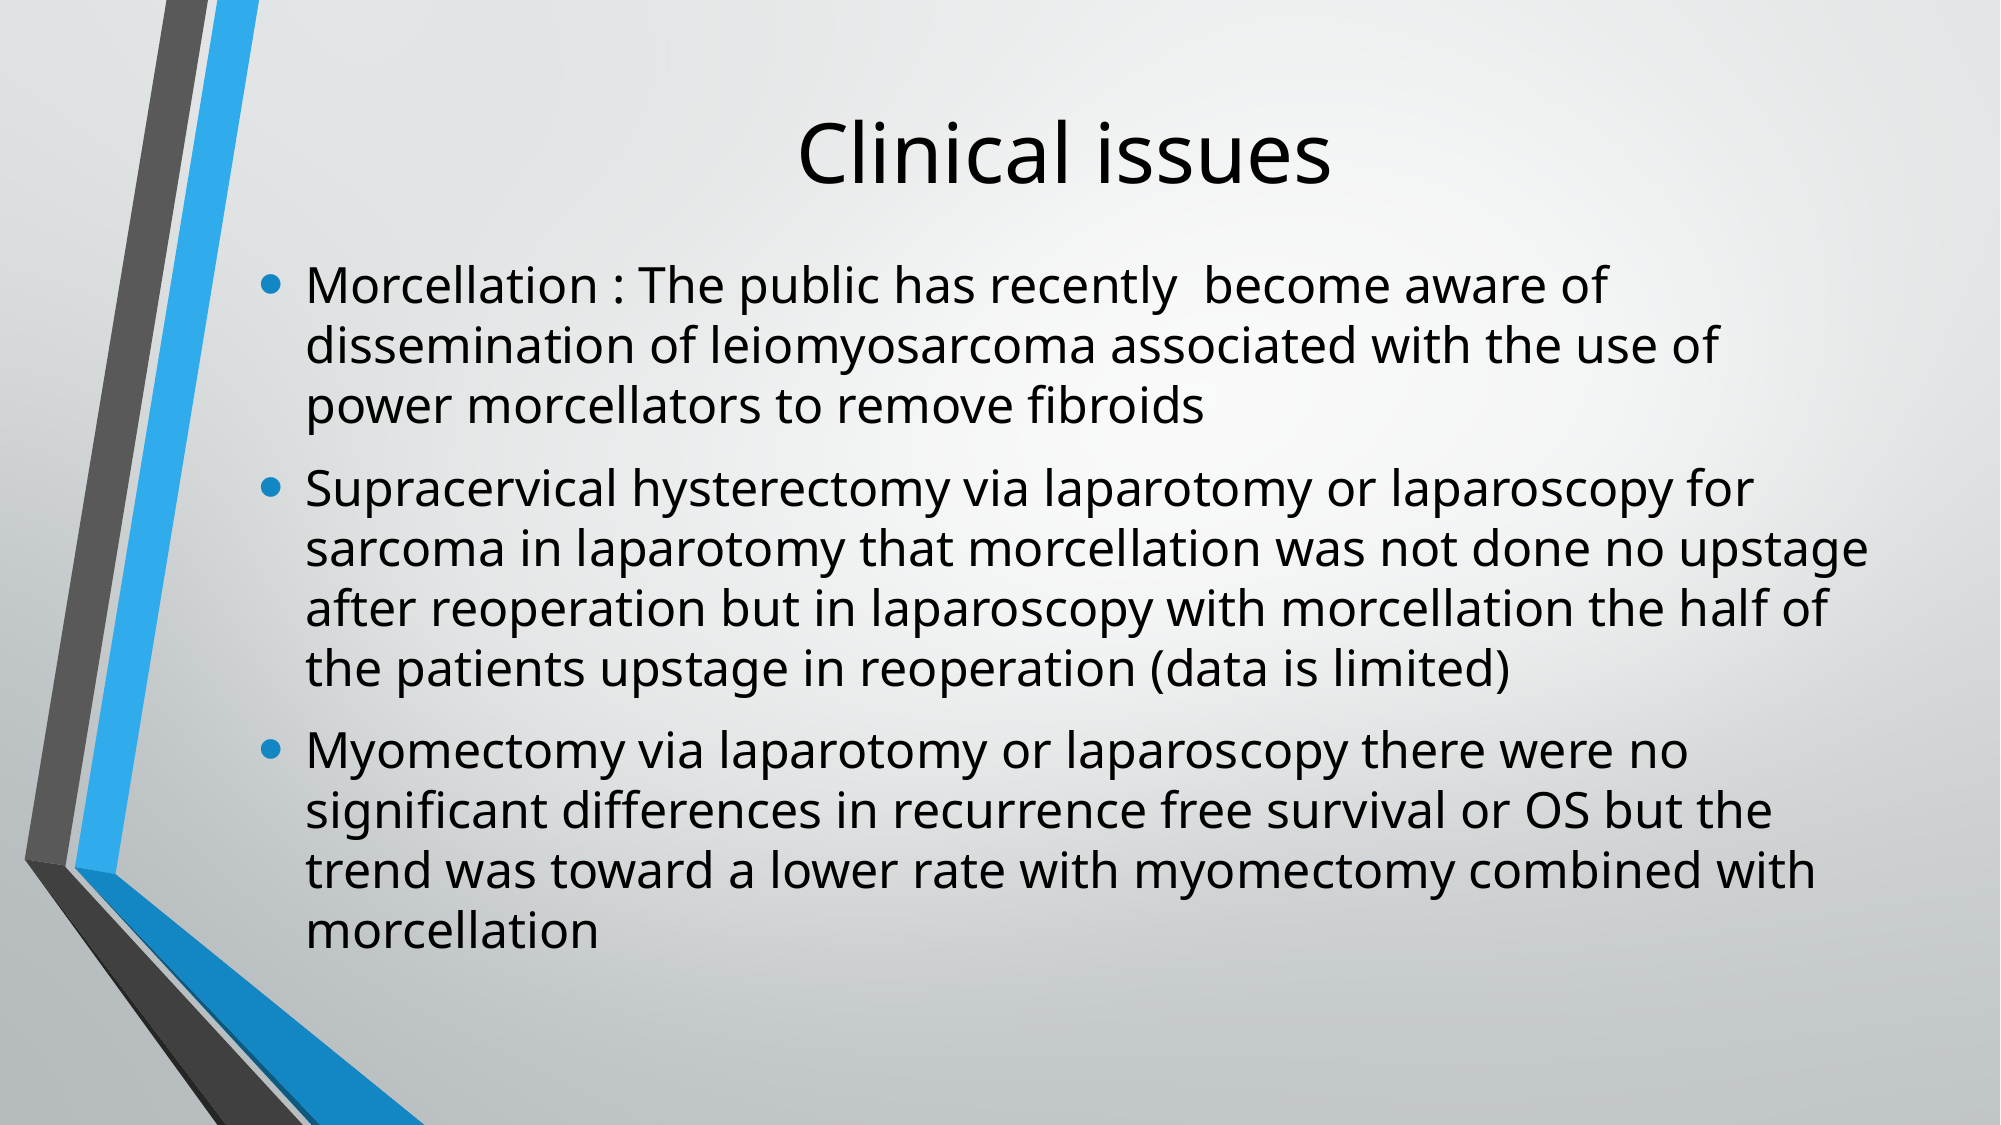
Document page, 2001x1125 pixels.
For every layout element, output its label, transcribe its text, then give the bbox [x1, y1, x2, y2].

list Morcellation : The public has recently become aware of dissemination of leiomyosarcoma associated with the use of power morcellators to remove fibroids Supracervical hysterectomy via laparotomy or laparoscopy for sarcoma in laparotomy that morcellation was not done no upstage after reoperation but in laparoscopy with morcellation the half of the patients upstage in reoperation (data is limited) Myomectomy via laparotomy or laparoscopy there were no significant differences in recurrence free survival or OS but the trend was toward a lower rate with myomectomy combined with morcellation [243, 228, 1887, 985]
title Clinical issues [243, 45, 1887, 228]
